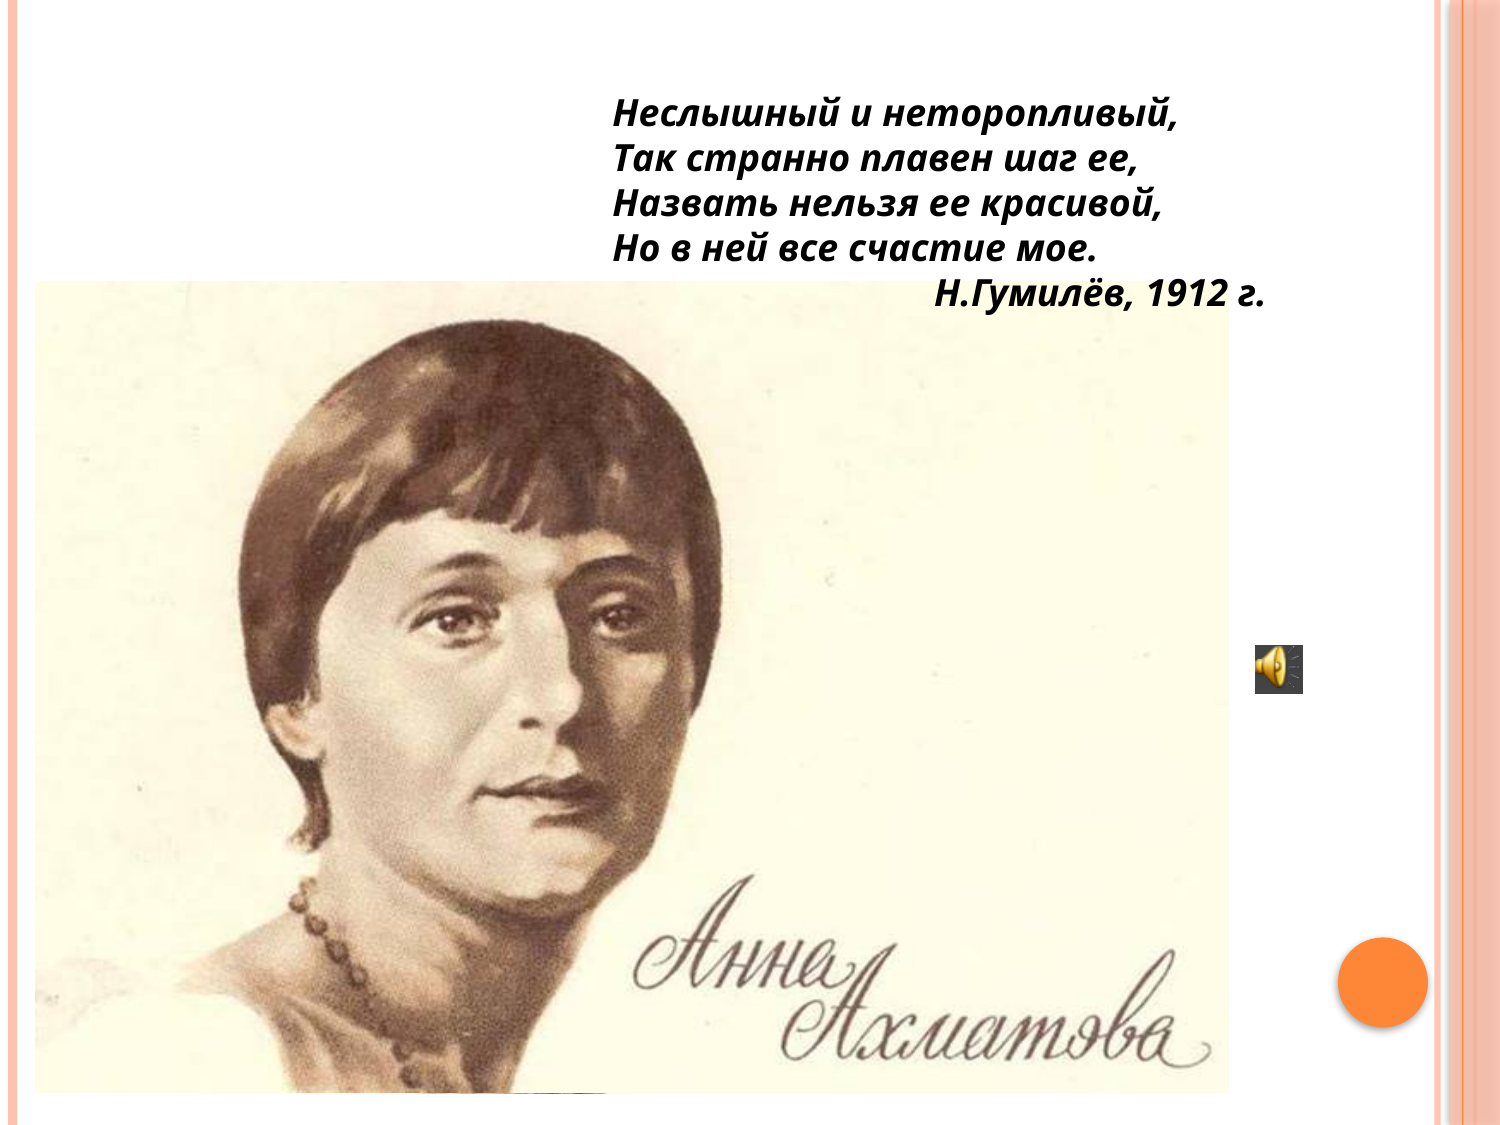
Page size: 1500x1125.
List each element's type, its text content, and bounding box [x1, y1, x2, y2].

text_box Неслышный и неторопливый, Так странно плавен шаг ее, Назвать нельзя ее красивой, Но в ней все счастие мое. Н.Гумилёв, 1912 г. [597, 81, 1348, 322]
picture [34, 280, 1229, 1095]
picture [1253, 643, 1305, 696]
